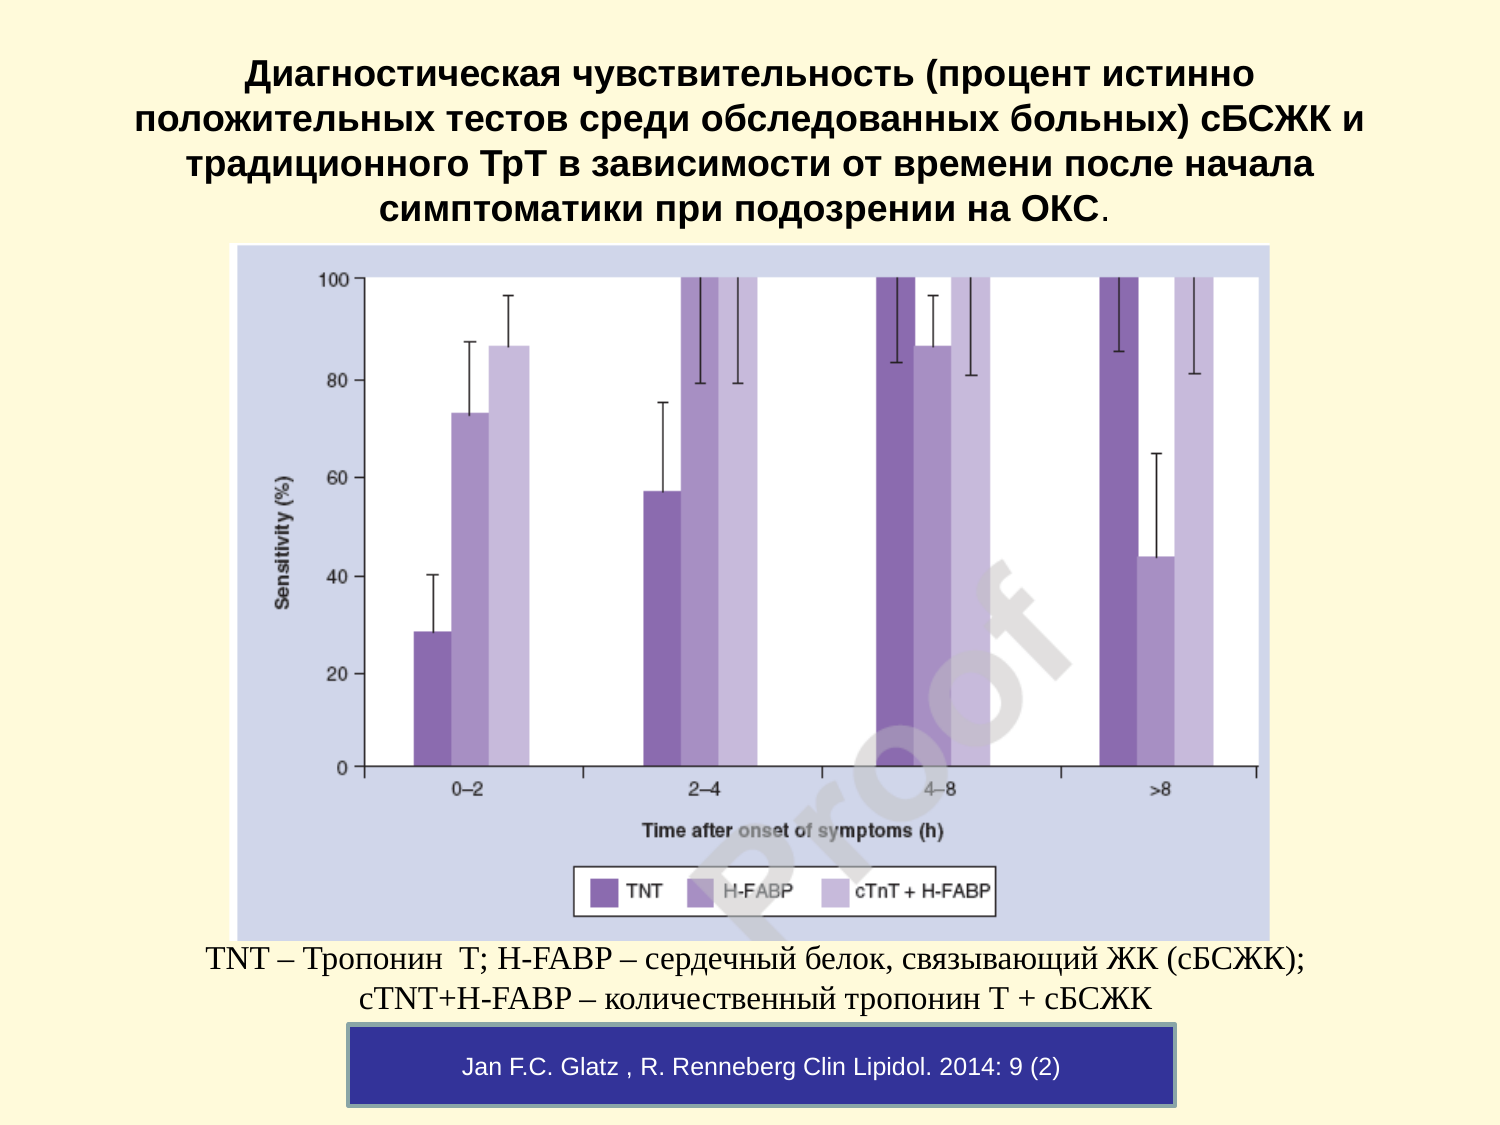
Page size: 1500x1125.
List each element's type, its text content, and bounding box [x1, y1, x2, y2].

text_box Jan F.C. Glatz , R. Renneberg Clin Lipidol. 2014: 9 (2) [346, 1022, 1177, 1108]
title Диагностическая чувствительность (процент истинно положительных тестов среди обследованных больных) сБСЖК и традиционного ТрТ в зависимости от времени после начала симптоматики при подозрении на ОКС. [75, 45, 1425, 233]
text_box TNT – Тропонин Т; H-FABP – сердечный белок, связывающий ЖК (сБСЖК); cTNT+H-FABP – количественный тропонин Т + сБСЖК [171, 928, 1341, 1024]
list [229, 243, 1270, 941]
